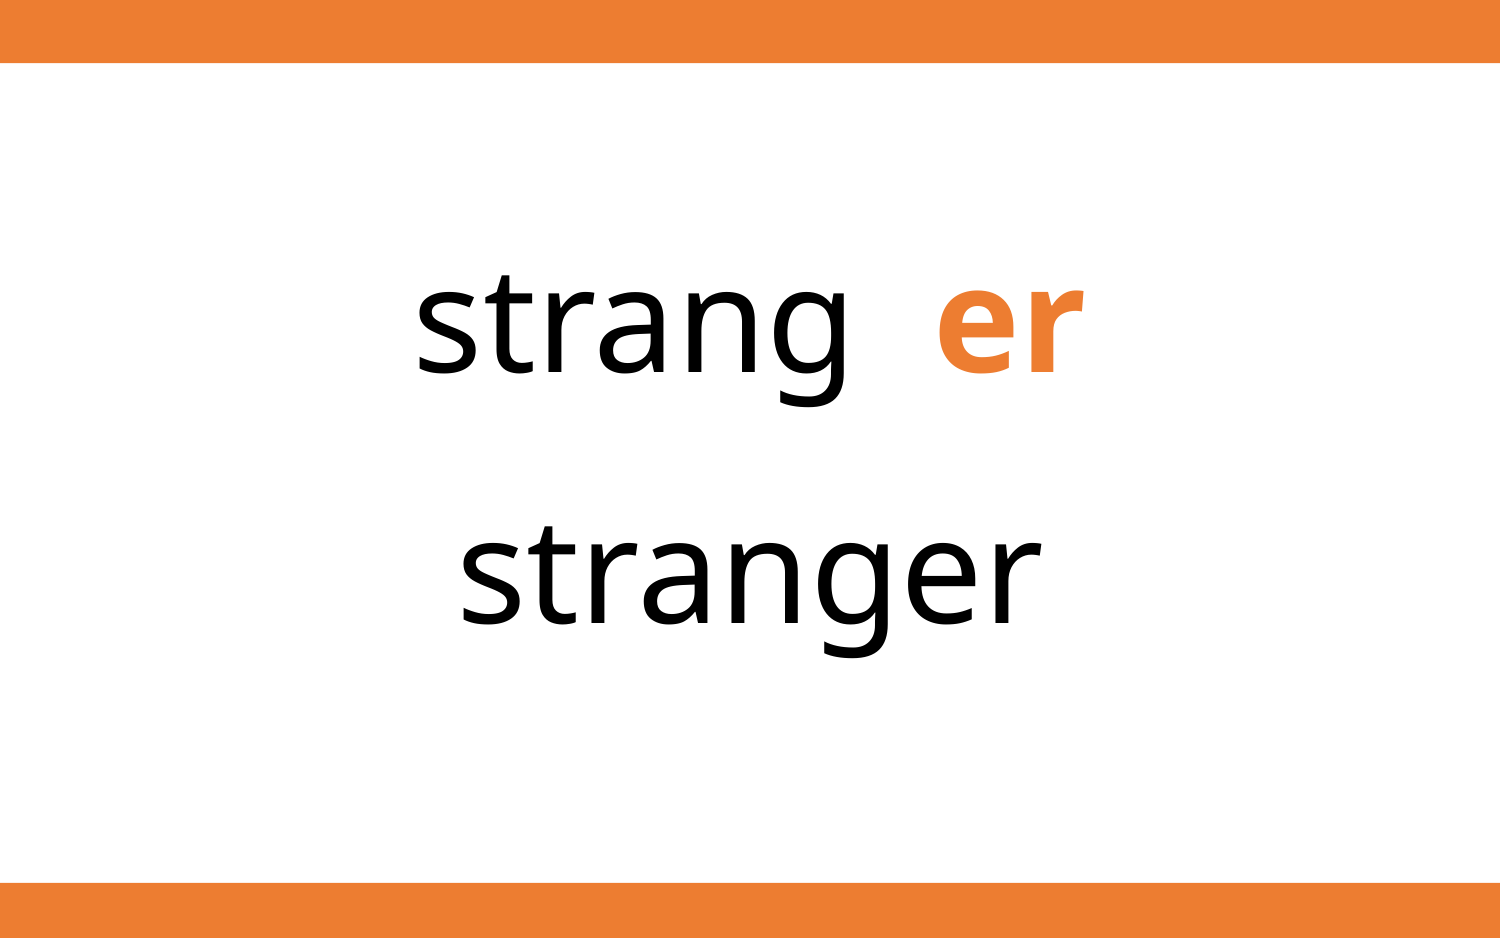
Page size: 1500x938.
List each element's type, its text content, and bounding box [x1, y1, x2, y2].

text_box [0, 0, 1500, 64]
text_box [0, 882, 1500, 938]
text_box stranger [0, 489, 1500, 664]
text_box strang er [0, 238, 1500, 413]
